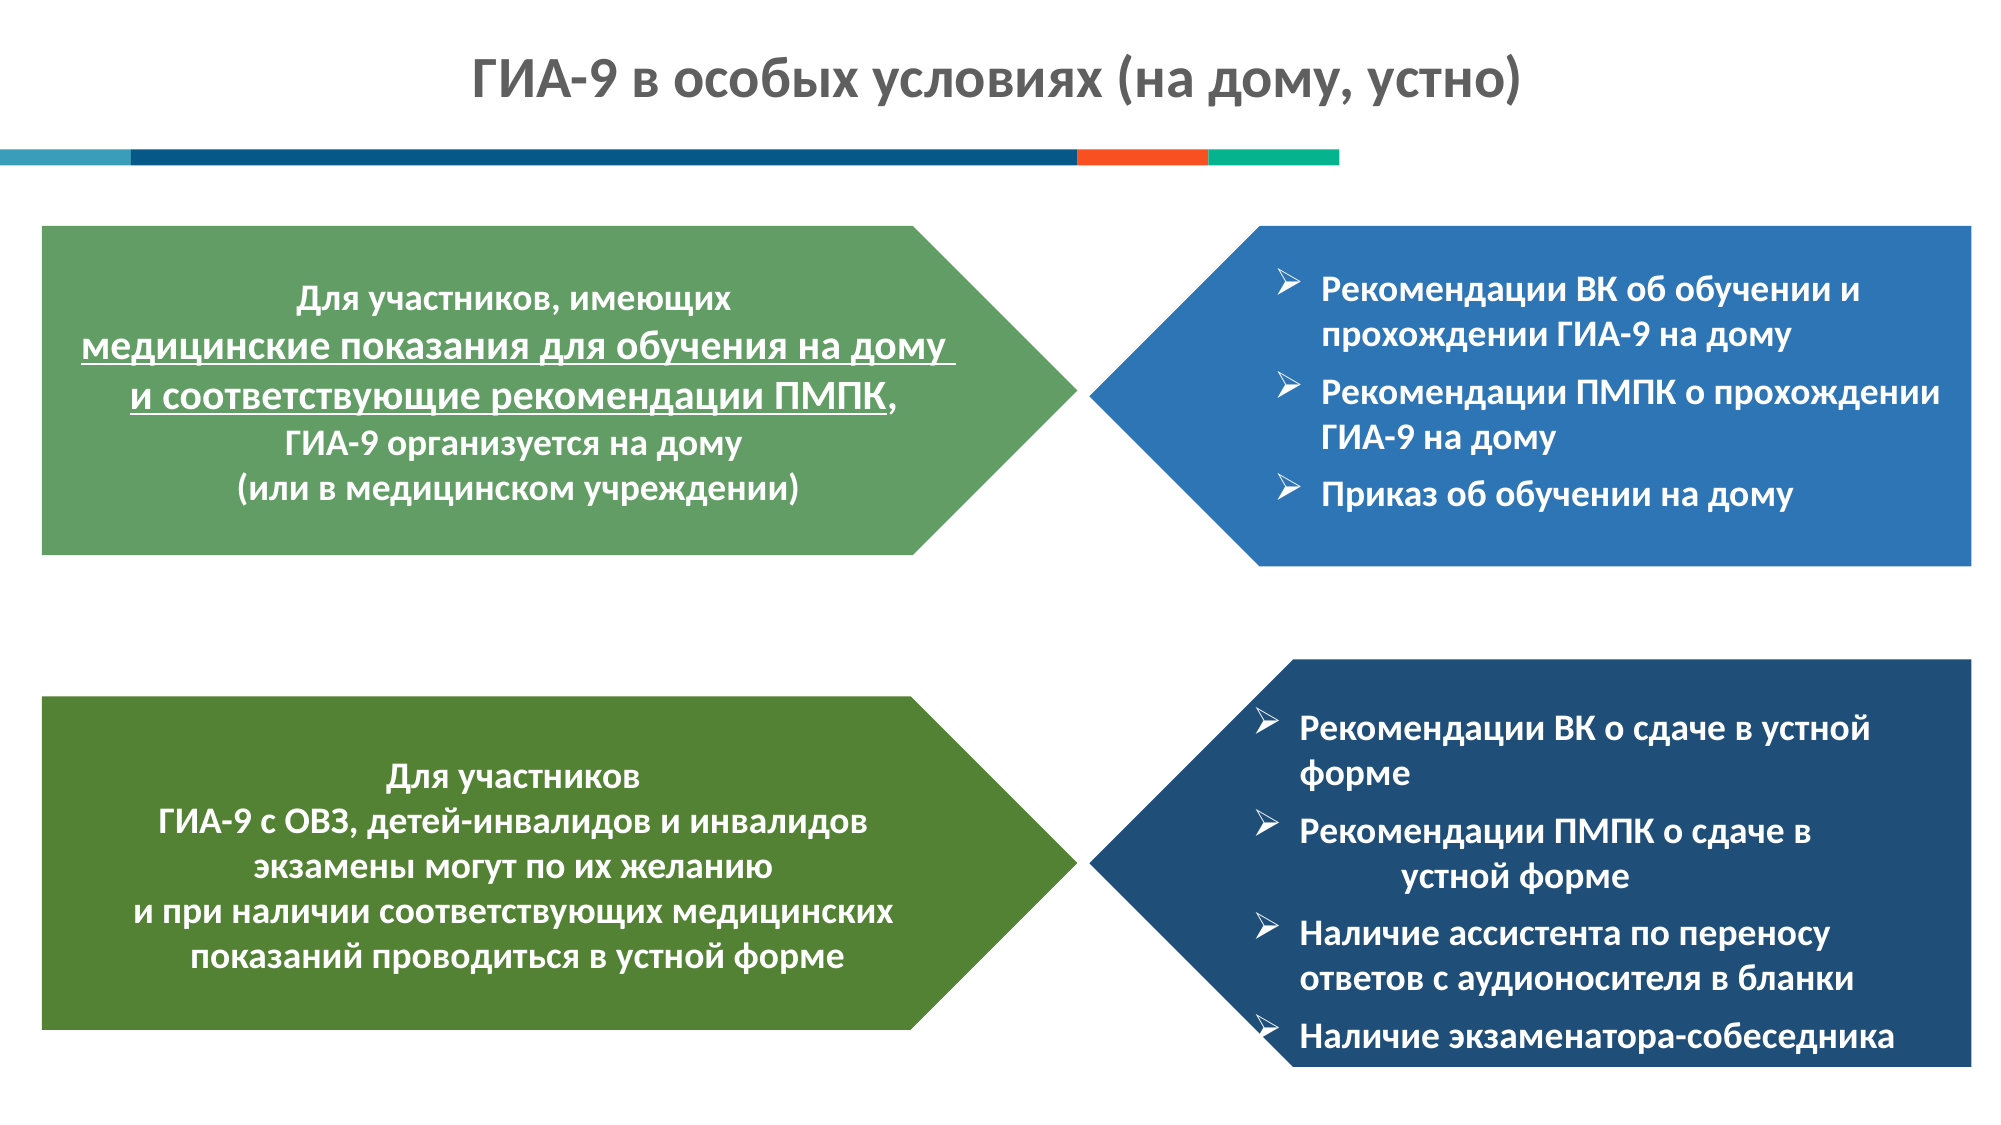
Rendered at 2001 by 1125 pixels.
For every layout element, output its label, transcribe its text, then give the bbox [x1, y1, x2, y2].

text_box [1087, 714, 1237, 1013]
text_box Рекомендации ВК об обучении и прохождении ГИА-9 на дому Рекомендации ПМПК о прохождении ГИА-9 на дому Приказ об обучении на дому [1259, 256, 2000, 522]
text_box [1287, 1063, 1973, 1068]
text_box Для участников, имеющих медицинские показания для обучения на дому и соответствующие рекомендации ПМПК, ГИА-9 организуется на дому (или в медицинском учреждении) [40, 224, 1079, 557]
text_box Рекомендации ВК о сдаче в устной форме Рекомендации ПМПК о сдаче в устной форме Наличие ассистента по переносу ответов с аудионосителя в бланки Наличие экзаменатора-собеседника [1237, 695, 1988, 1063]
text_box Для участников ГИА-9 с ОВЗ, детей-инвалидов и инвалидов экзамены могут по их желанию и при наличии соответствующих медицинских показаний проводиться в устной форме [40, 695, 1079, 1032]
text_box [0, 149, 1340, 166]
text_box [1087, 224, 1973, 568]
text_box [1256, 658, 1973, 695]
title ГИА-9 в особых условиях (на дому, устно) [130, 0, 1866, 181]
